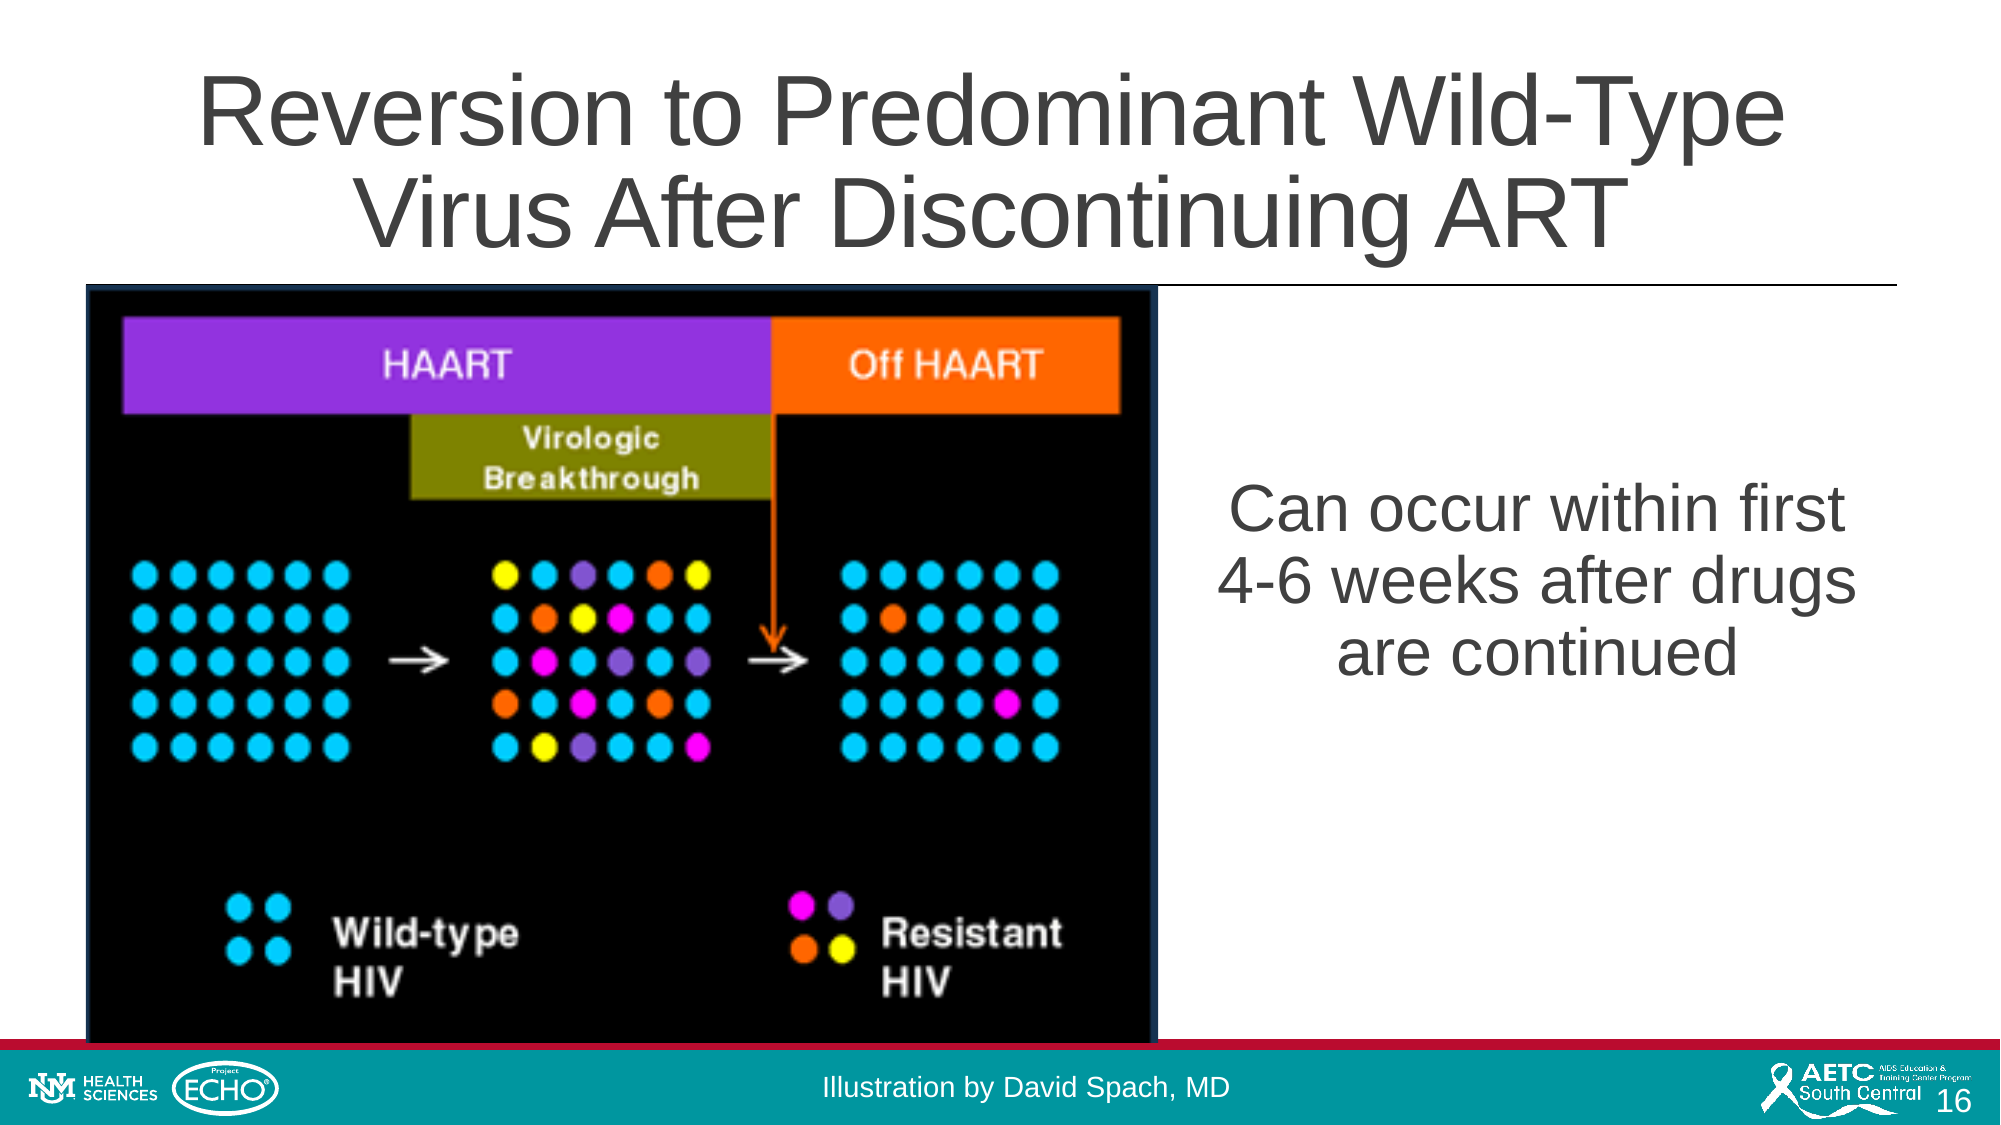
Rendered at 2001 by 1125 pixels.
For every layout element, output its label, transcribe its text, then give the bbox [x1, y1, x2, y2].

picture [85, 284, 1159, 1044]
title Reversion to Predominant Wild-Type Virus After Discontinuing ART [85, 47, 1897, 285]
list Can occur within first 4-6 weeks after drugs are continued [1192, 302, 1883, 963]
text_box Illustration by David Spach, MD [321, 1073, 1732, 1125]
picture [1760, 1061, 1972, 1120]
